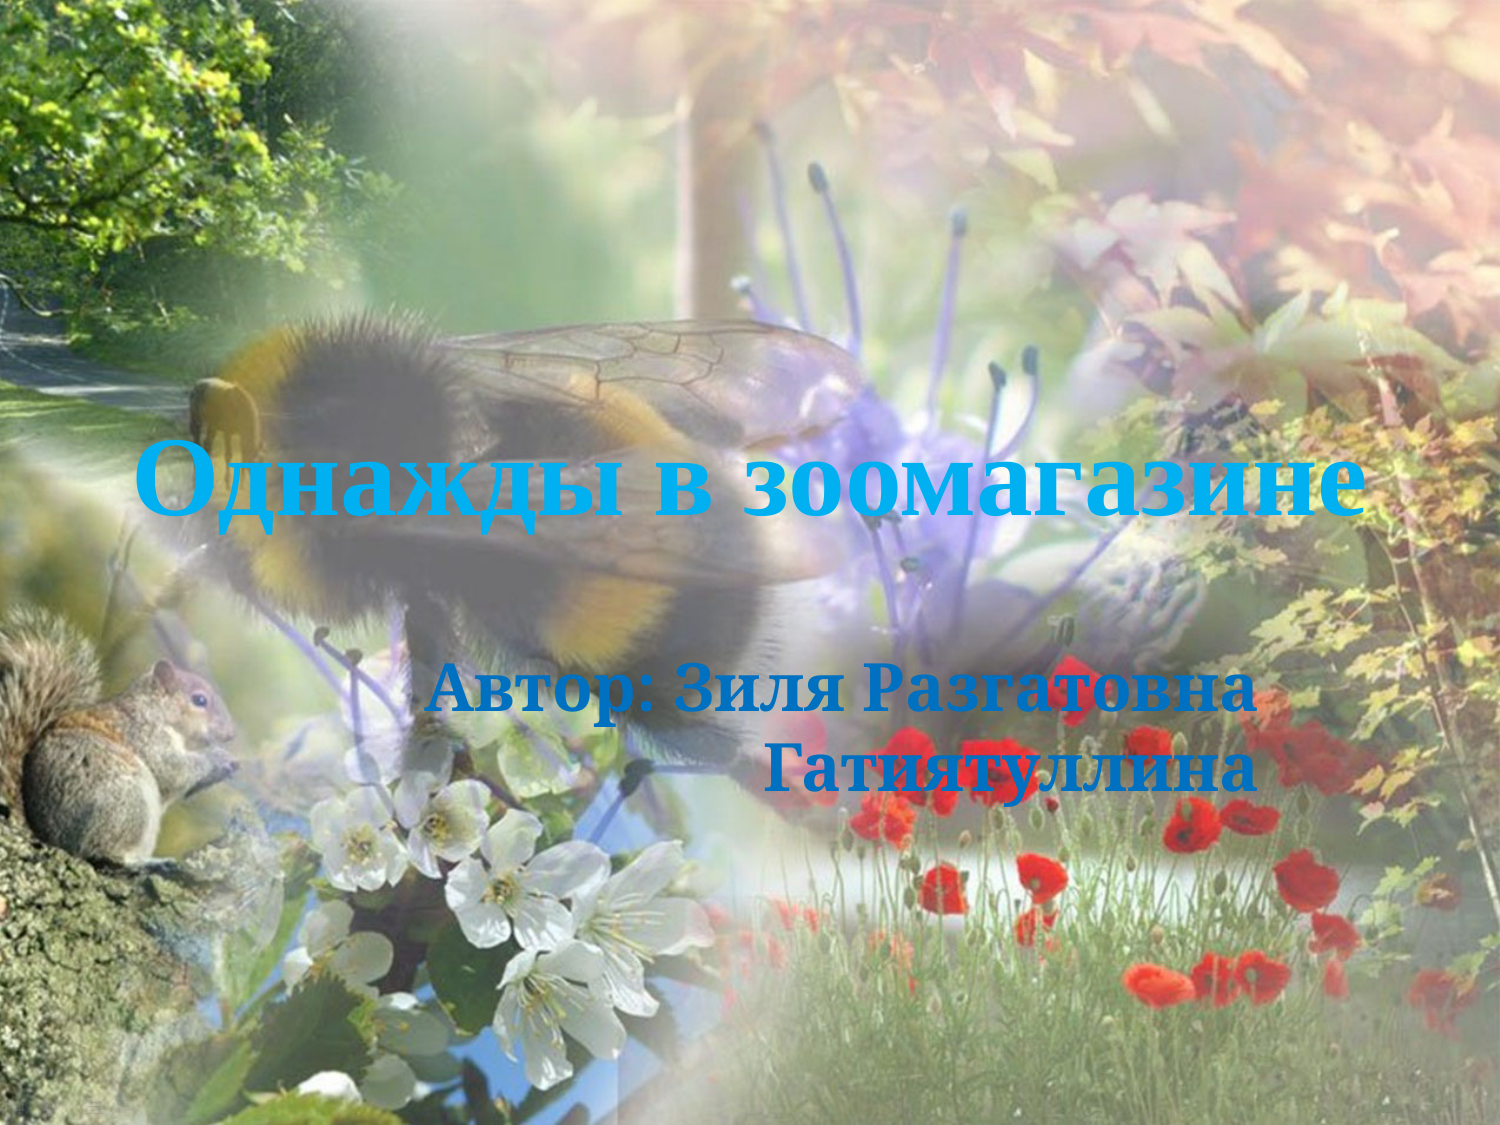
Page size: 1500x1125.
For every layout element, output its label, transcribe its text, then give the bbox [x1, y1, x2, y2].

title Однажды в зоомагазине [112, 349, 1388, 591]
subtitle Автор: Зиля Разгатовна Гатиятуллина [225, 637, 1275, 925]
picture [0, 0, 1500, 1125]
